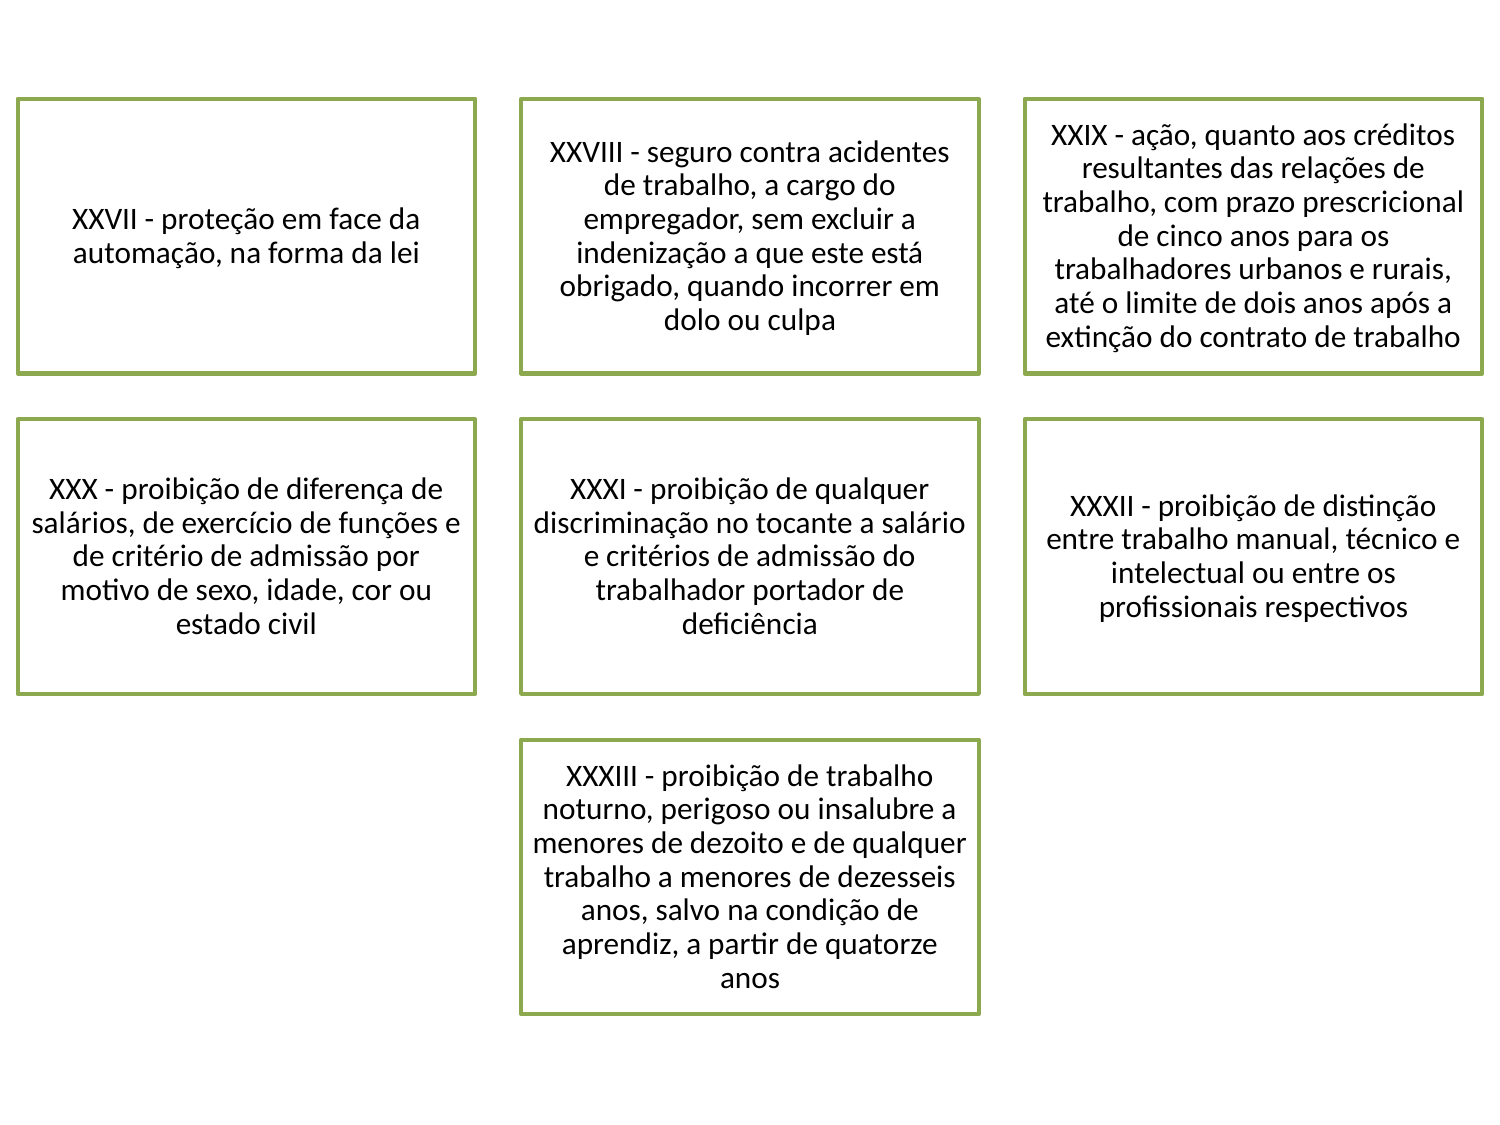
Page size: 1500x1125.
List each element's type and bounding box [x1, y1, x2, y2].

text_box [17, 18, 1483, 1095]
